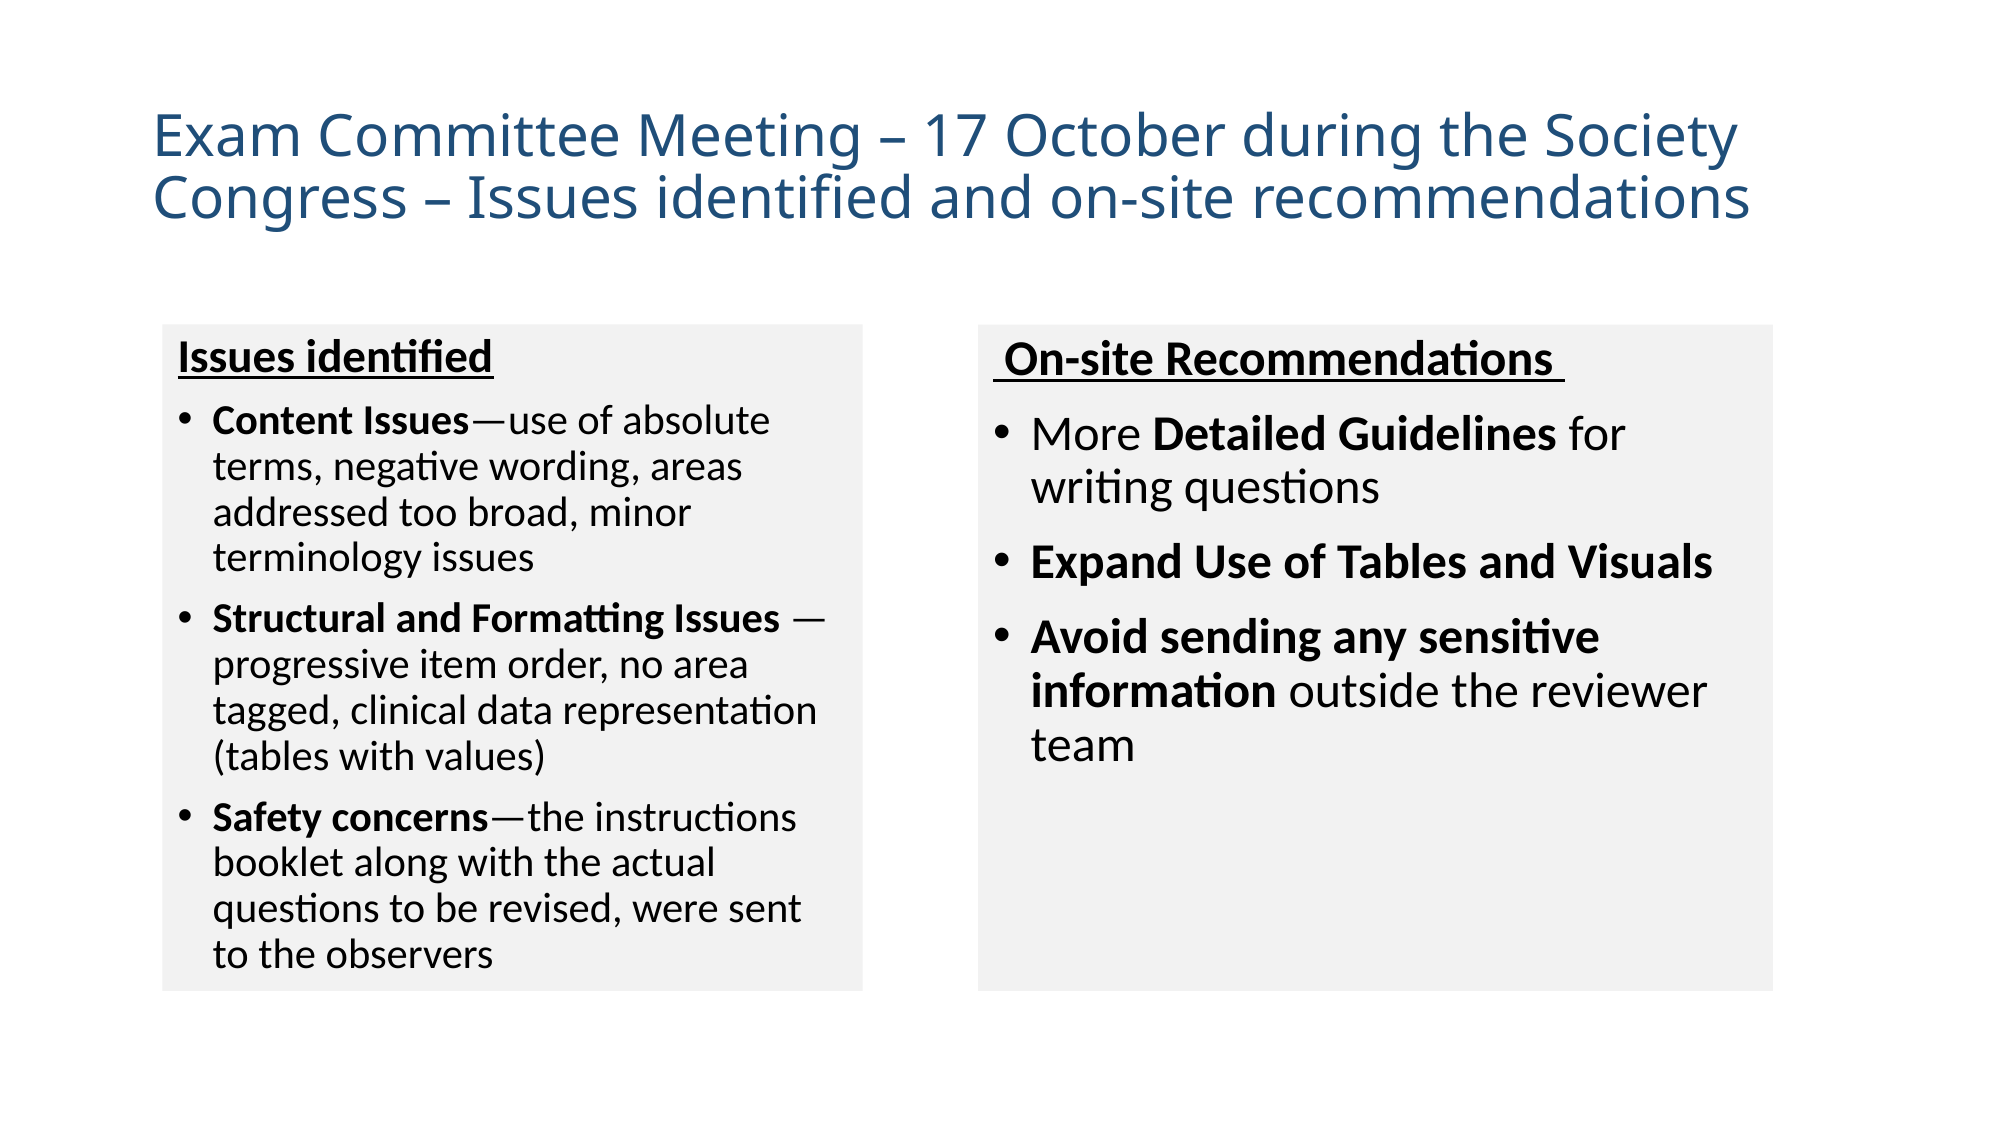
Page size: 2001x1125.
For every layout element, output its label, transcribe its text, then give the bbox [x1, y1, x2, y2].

title Exam Committee Meeting – 17 October during the Society Congress – Issues identified and on-site recommendations [137, 59, 1863, 278]
list On-site Recommendations More Detailed Guidelines for writing questions Expand Use of Tables and Visuals Avoid sending any sensitive information outside the reviewer team [978, 324, 1773, 991]
text_box Issues identified Content Issues—use of absolute terms, negative wording, areas addressed too broad, minor terminology issues Structural and Formatting Issues —progressive item order, no area tagged, clinical data representation (tables with values) Safety concerns—the instructions booklet along with the actual questions to be revised, were sent to the observers [162, 324, 863, 991]
